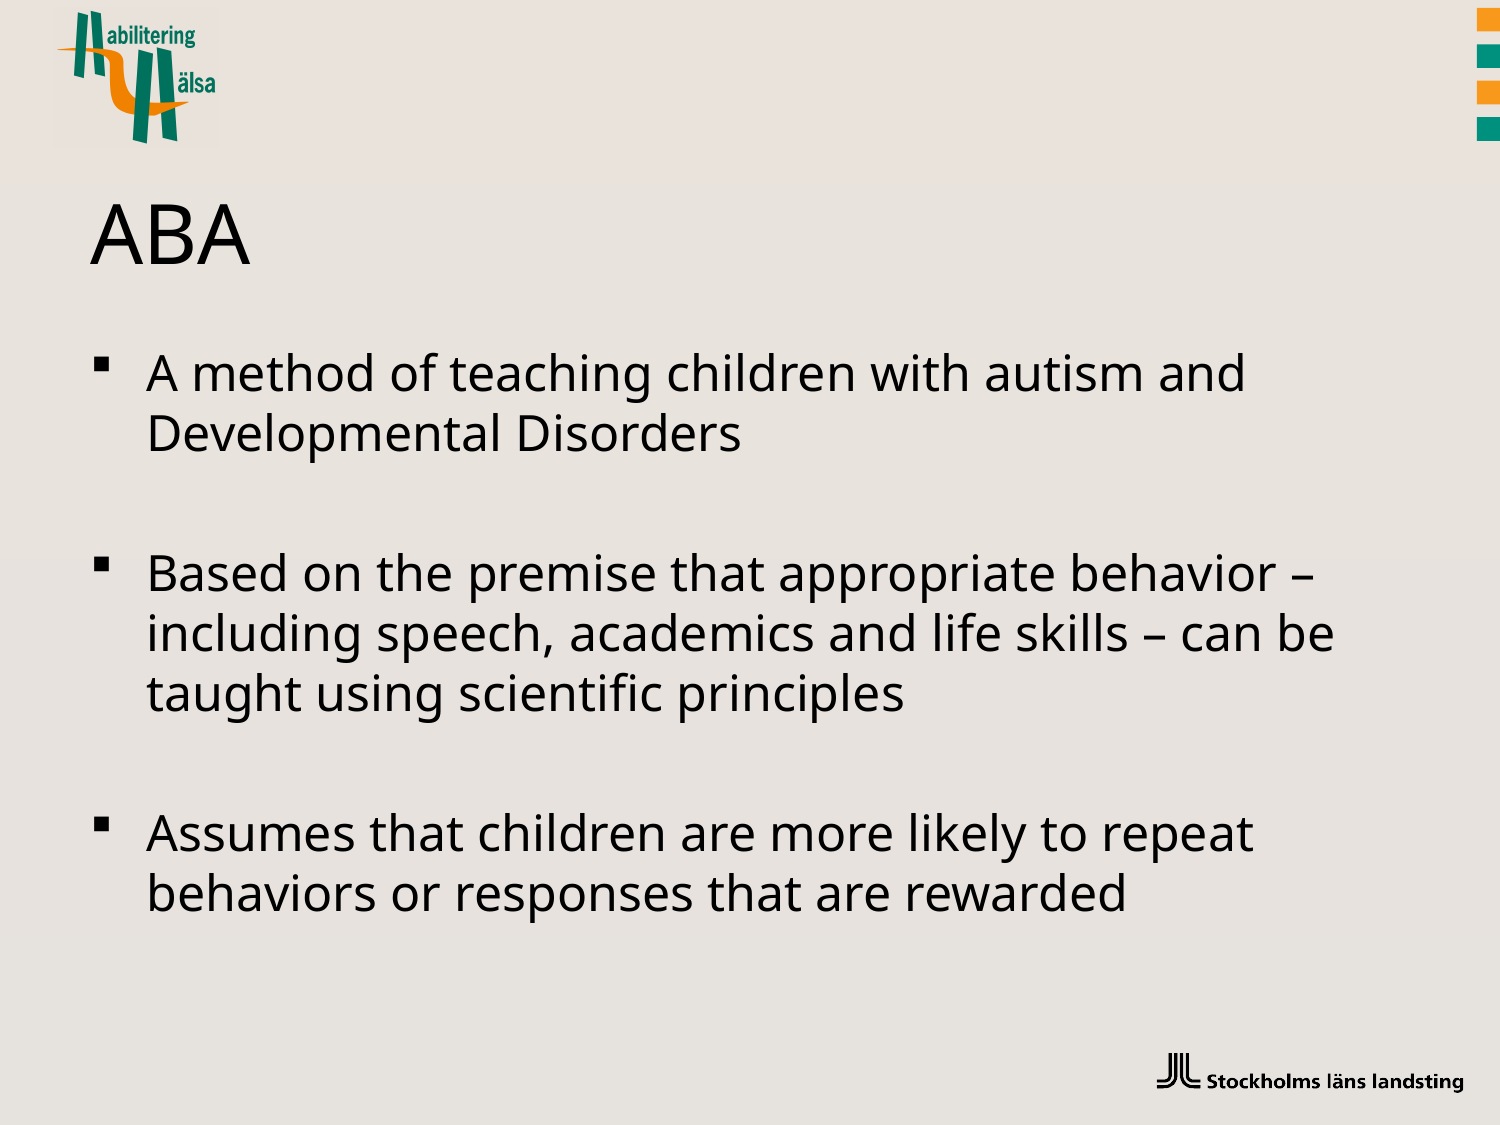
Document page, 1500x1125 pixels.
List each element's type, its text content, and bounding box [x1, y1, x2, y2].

picture [53, 7, 219, 148]
picture [1139, 1035, 1481, 1106]
list A method of teaching children with autism and Developmental Disorders Based on the premise that appropriate behavior – including speech, academics and life skills – can be taught using scientific principles Assumes that children are more likely to repeat behaviors or responses that are rewarded [75, 333, 1425, 1013]
title ABA [75, 148, 1425, 314]
